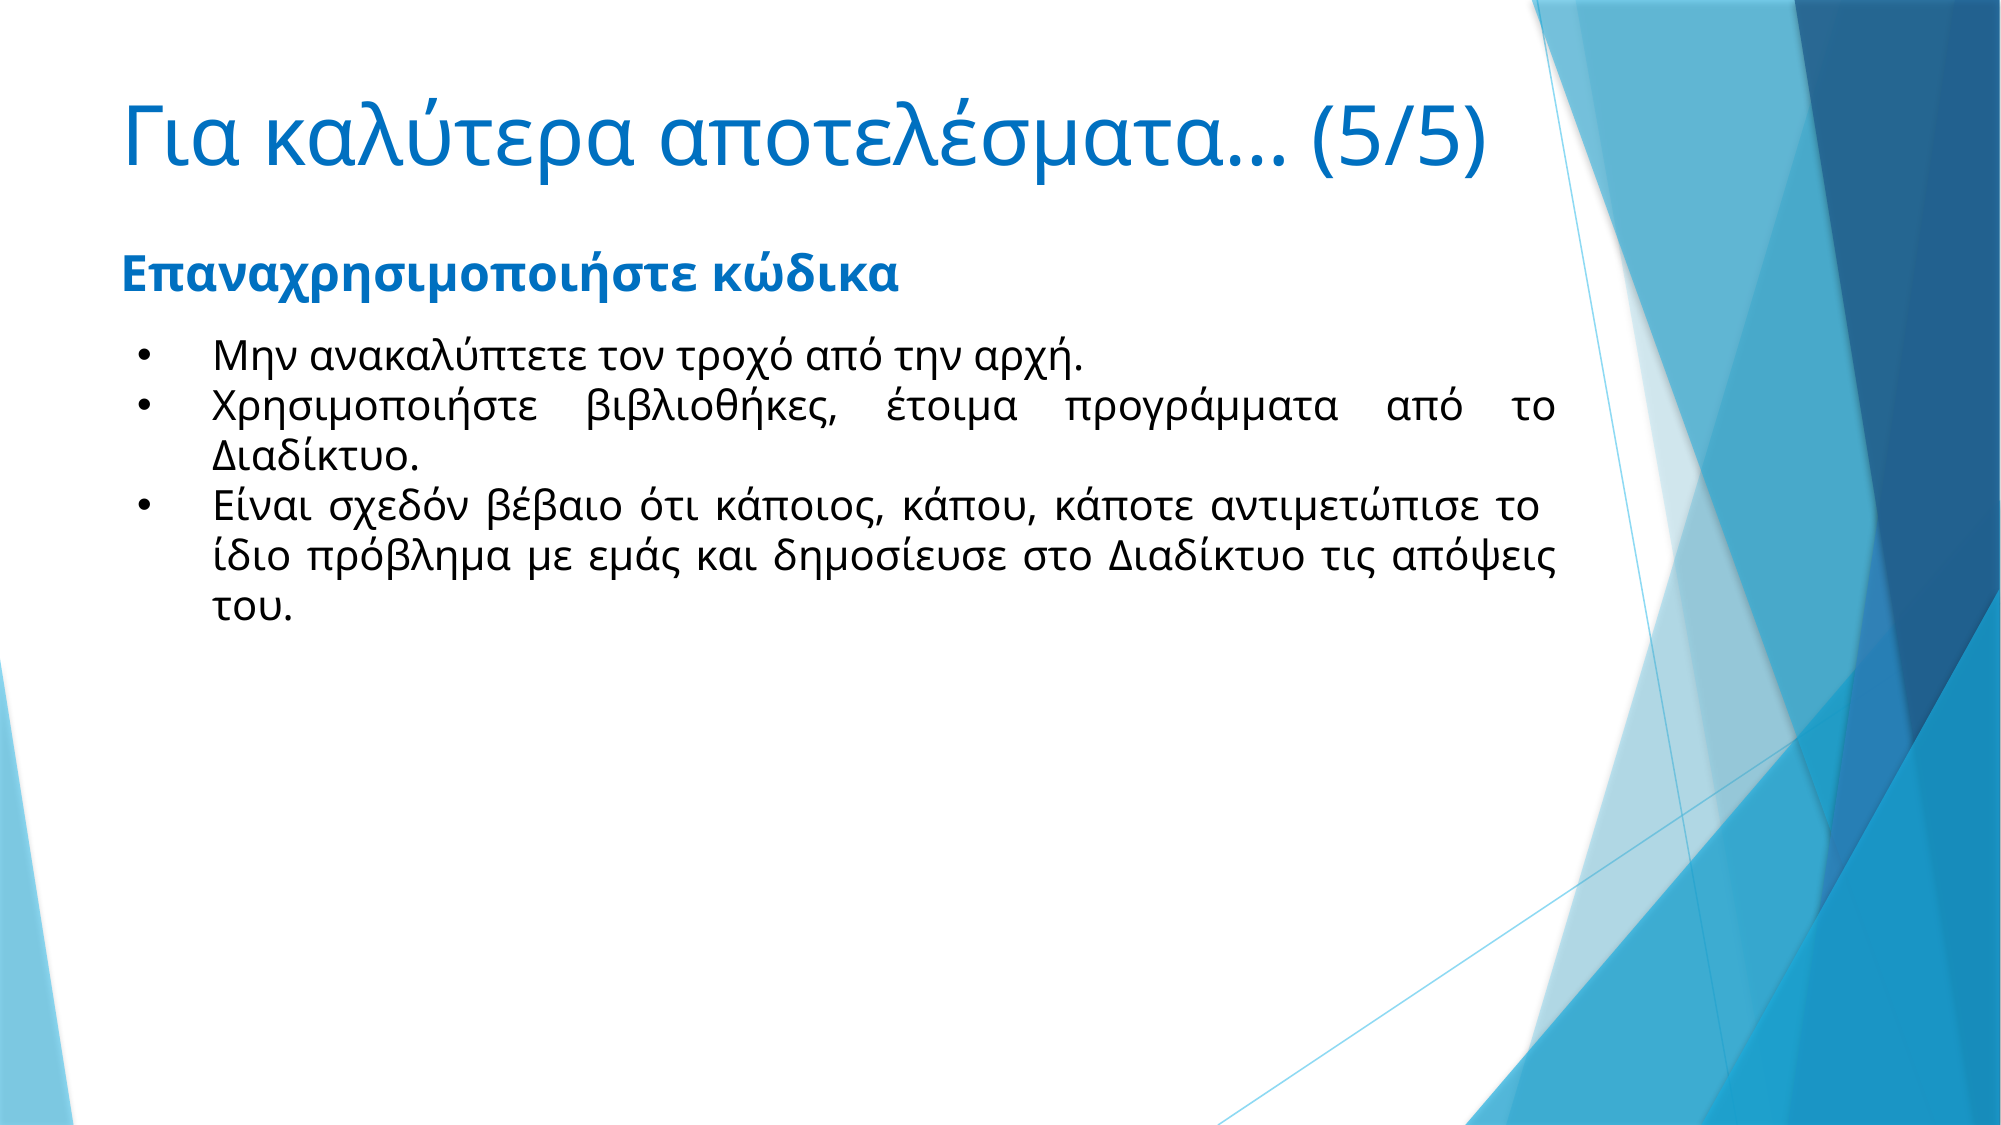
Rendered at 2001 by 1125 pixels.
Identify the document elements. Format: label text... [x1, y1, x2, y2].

text_box Μην ανακαλύπτετε τον τροχό από την αρχή. Χρησιμοποιήστε βιβλιοθήκες, έτοιμα προγράμματα από το Διαδίκτυο. Είναι σχεδόν βέβαιο ότι κάποιος, κάπου, κάποτε αντιμετώπισε το ίδιο πρόβλημα με εμάς και δημοσίευσε στο Διαδίκτυο τις απόψεις του. [47, 321, 1572, 747]
title Για καλύτερα αποτελέσματα… (5/5) [106, 74, 1974, 216]
text_box Επαναχρησιμοποιήστε κώδικα [106, 234, 1400, 310]
